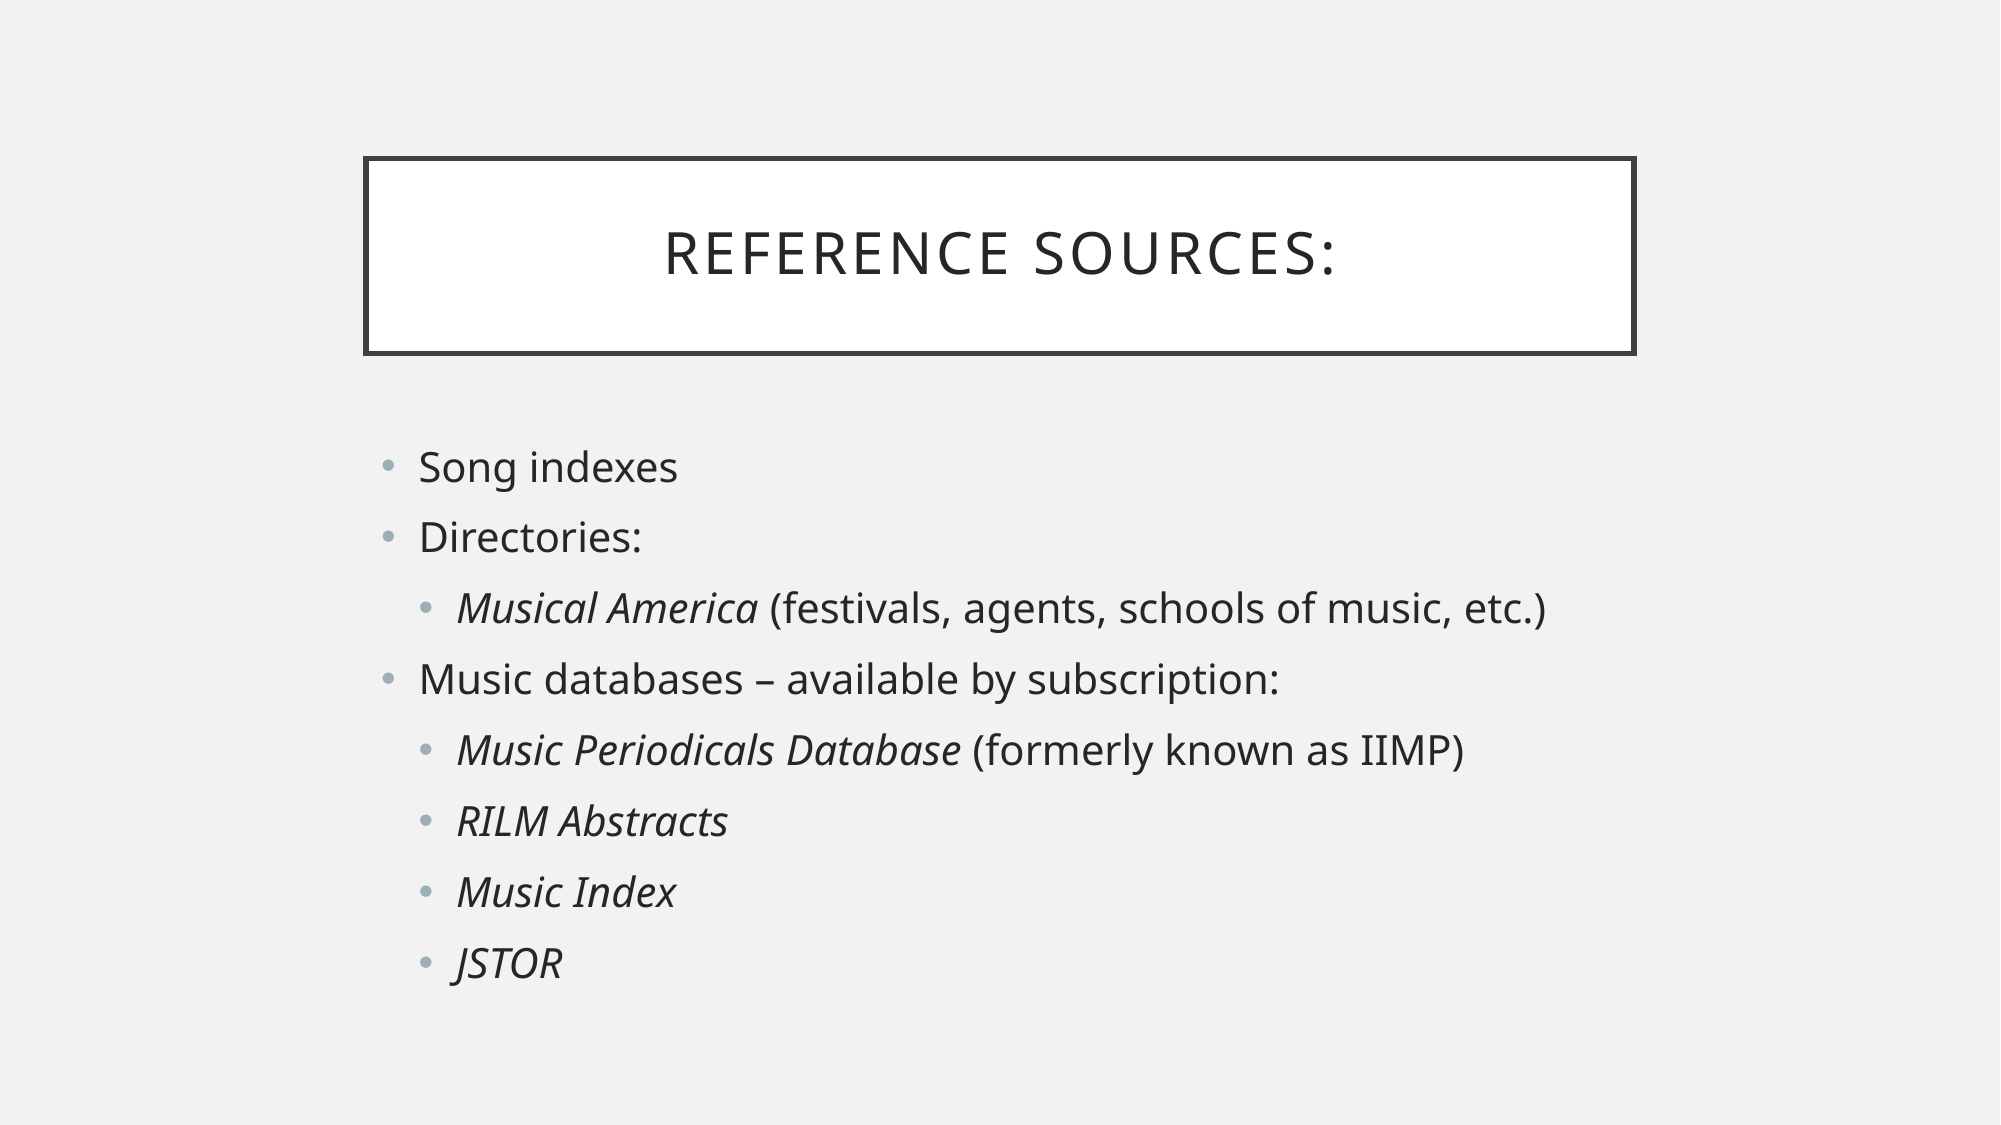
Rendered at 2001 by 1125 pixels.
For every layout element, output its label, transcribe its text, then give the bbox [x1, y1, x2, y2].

title Reference Sources: [363, 156, 1637, 356]
list Song indexes Directories: Musical America (festivals, agents, schools of music, etc.) Music databases – available by subscription: Music Periodicals Database (formerly known as IIMP) RILM Abstracts Music Index JSTOR [366, 432, 1634, 1021]
